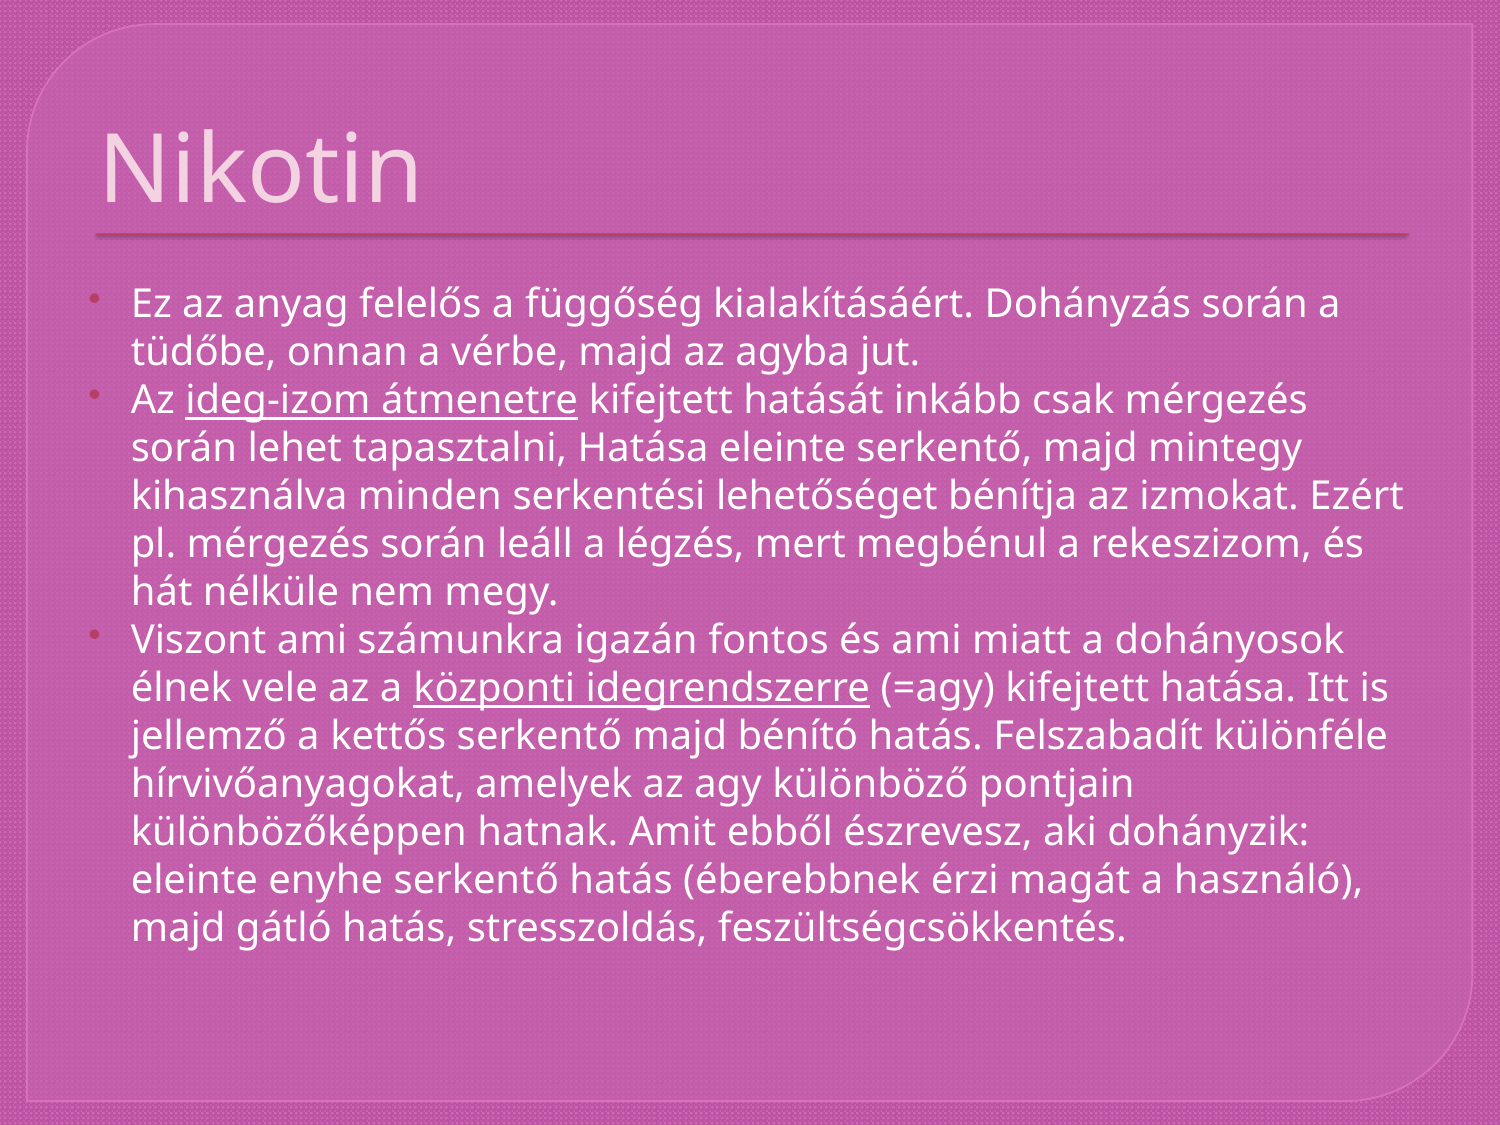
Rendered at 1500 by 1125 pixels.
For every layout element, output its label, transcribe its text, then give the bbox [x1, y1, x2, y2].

list Ez az anyag felelős a függőség kialakításáért. Dohányzás során a tüdőbe, onnan a vérbe, majd az agyba jut. Az ideg-izom átmenetre kifejtett hatását inkább csak mérgezés során lehet tapasztalni, Hatása eleinte serkentő, majd mintegy kihasználva minden serkentési lehetőséget bénítja az izmokat. Ezért pl. mérgezés során leáll a légzés, mert megbénul a rekeszizom, és hát nélküle nem megy. Viszont ami számunkra igazán fontos és ami miatt a dohányosok élnek vele az a központi idegrendszerre (=agy) kifejtett hatása. Itt is jellemző a kettős serkentő majd bénító hatás. Felszabadít különféle hírvivőanyagokat, amelyek az agy különböző pontjain különbözőképpen hatnak. Amit ebből észrevesz, aki dohányzik: eleinte enyhe serkentő hatás (éberebbnek érzi magát a használó), majd gátló hatás, stresszoldás, feszültségcsökkentés. [75, 270, 1425, 1013]
title Nikotin [75, 41, 1425, 230]
